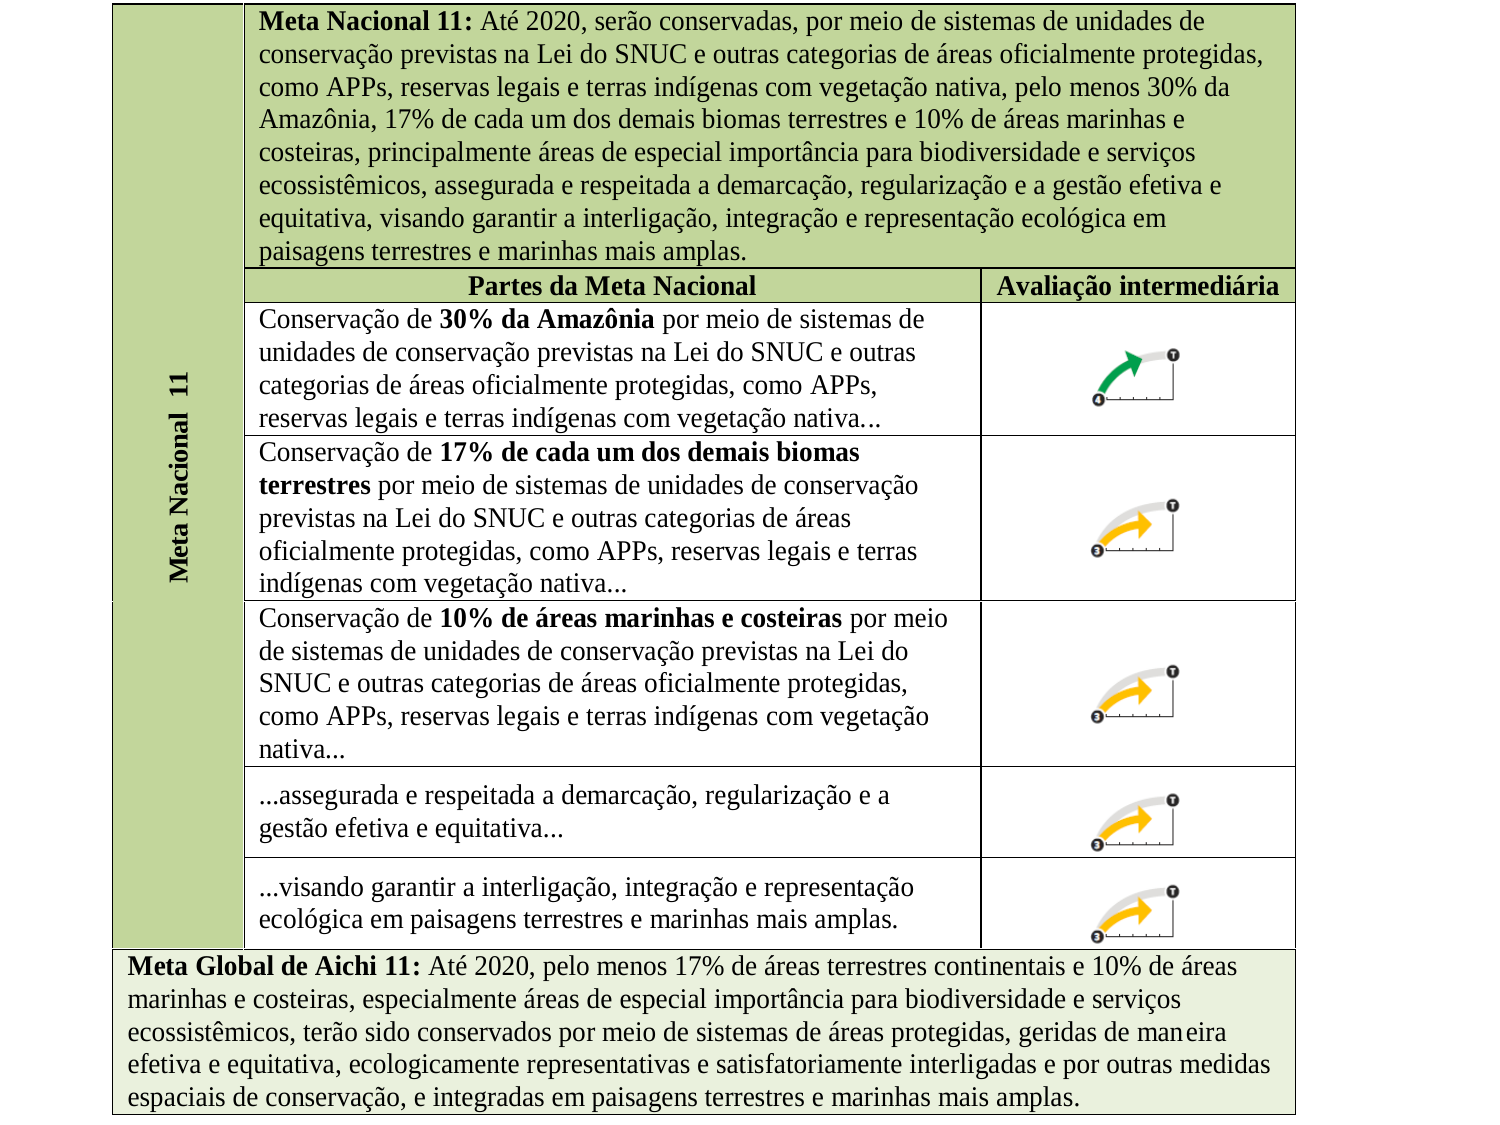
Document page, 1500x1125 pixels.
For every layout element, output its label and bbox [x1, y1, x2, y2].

text_box [111, 2, 1306, 1125]
